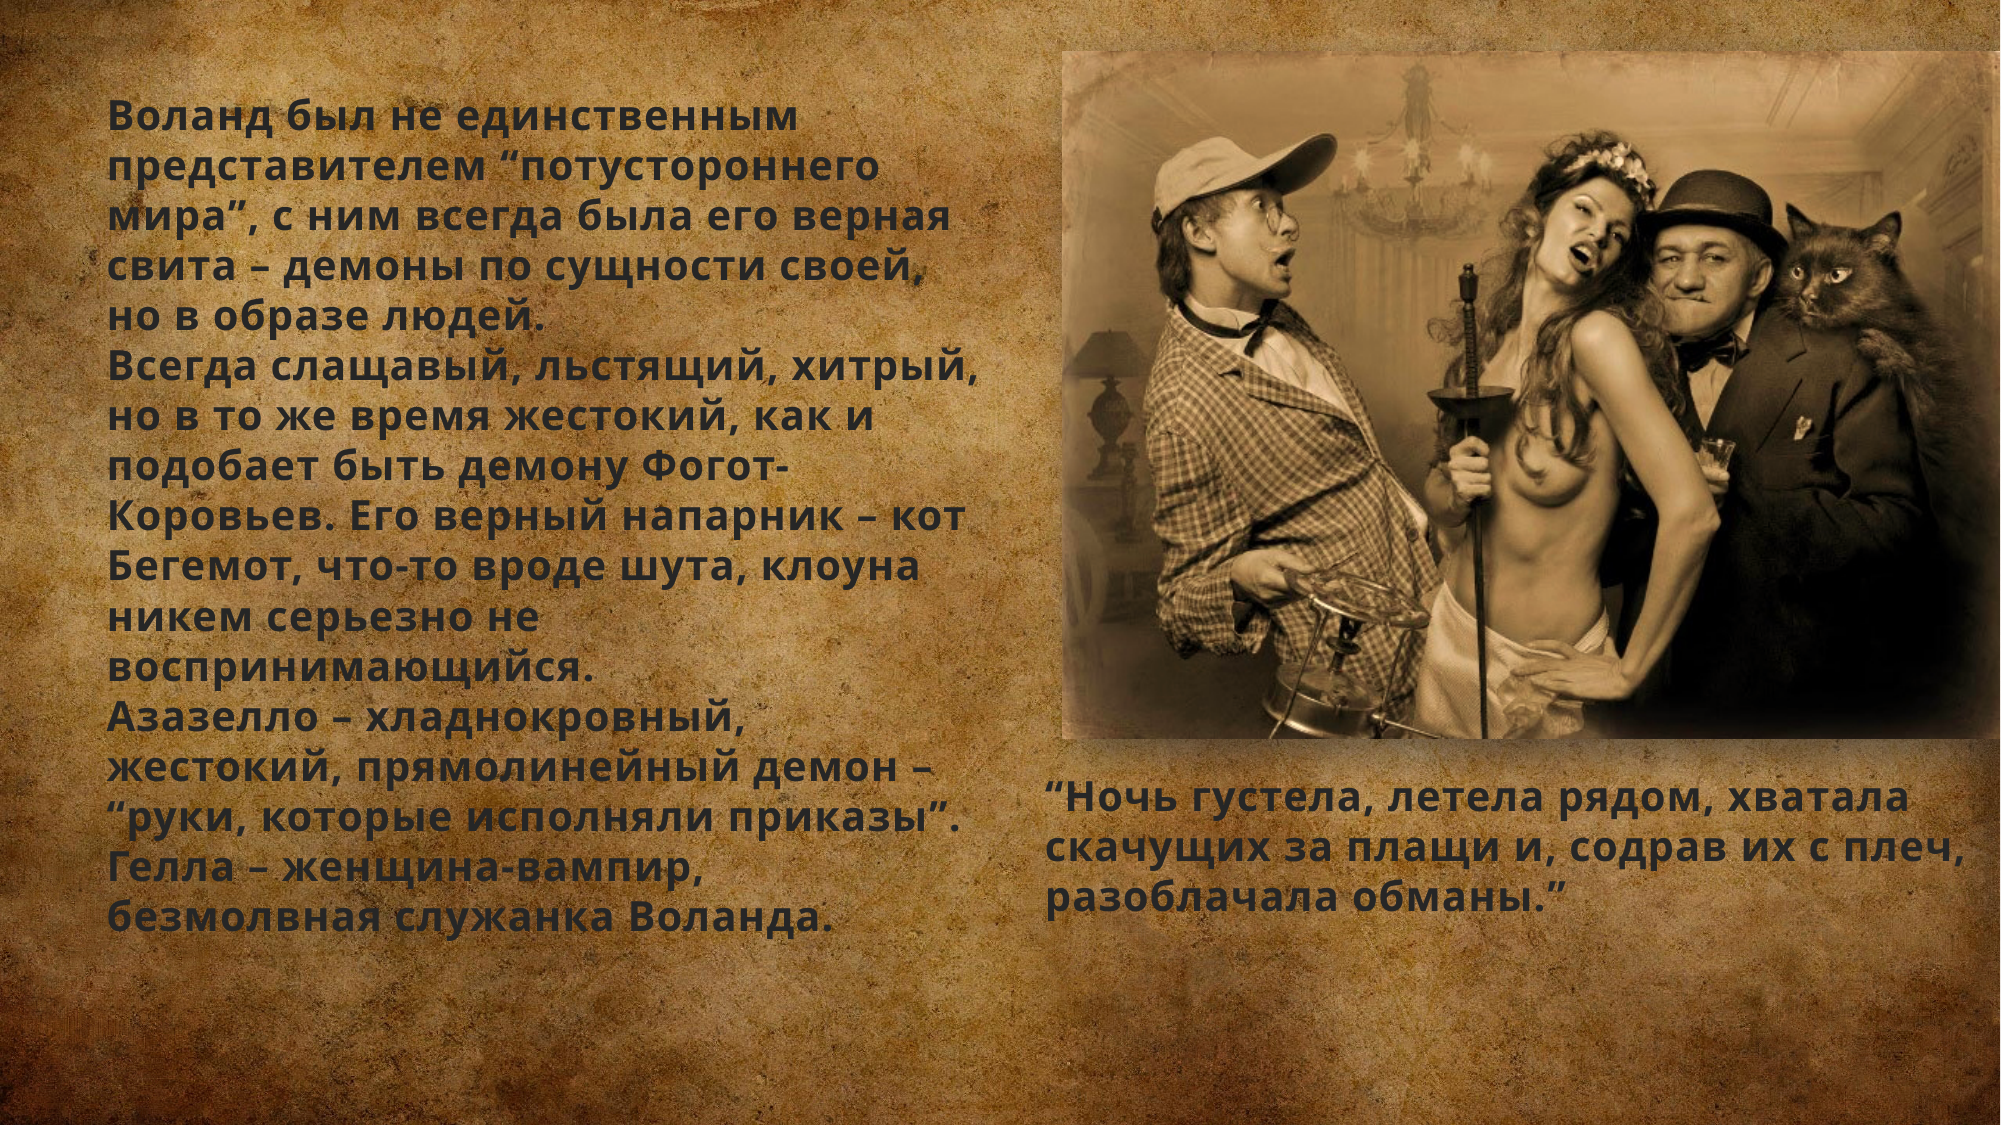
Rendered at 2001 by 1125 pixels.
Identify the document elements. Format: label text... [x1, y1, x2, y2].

text_box “Ночь густела, летела рядом, хватала скачущих за плащи и, содрав их с плеч, разоблачала обманы.” [1030, 762, 2000, 928]
text_box Воланд был не единственным представителем “потустороннего мира”, с ним всегда была его верная свита – демоны по сущности своей, но в образе людей. Всегда слащавый, льстящий, хитрый, но в то же время жестокий, как и подобает быть демону Фогот-Коровьев. Его верный напарник – кот Бегемот, что-то вроде шута, клоуна никем серьезно не воспринимающийся. Азазелло – хладнокровный, жестокий, прямолинейный демон – “руки, которые исполняли приказы”. Гелла – женщина-вампир, безмолвная служанка Воланда. [91, 81, 1001, 947]
picture [0, 0, 2001, 1125]
